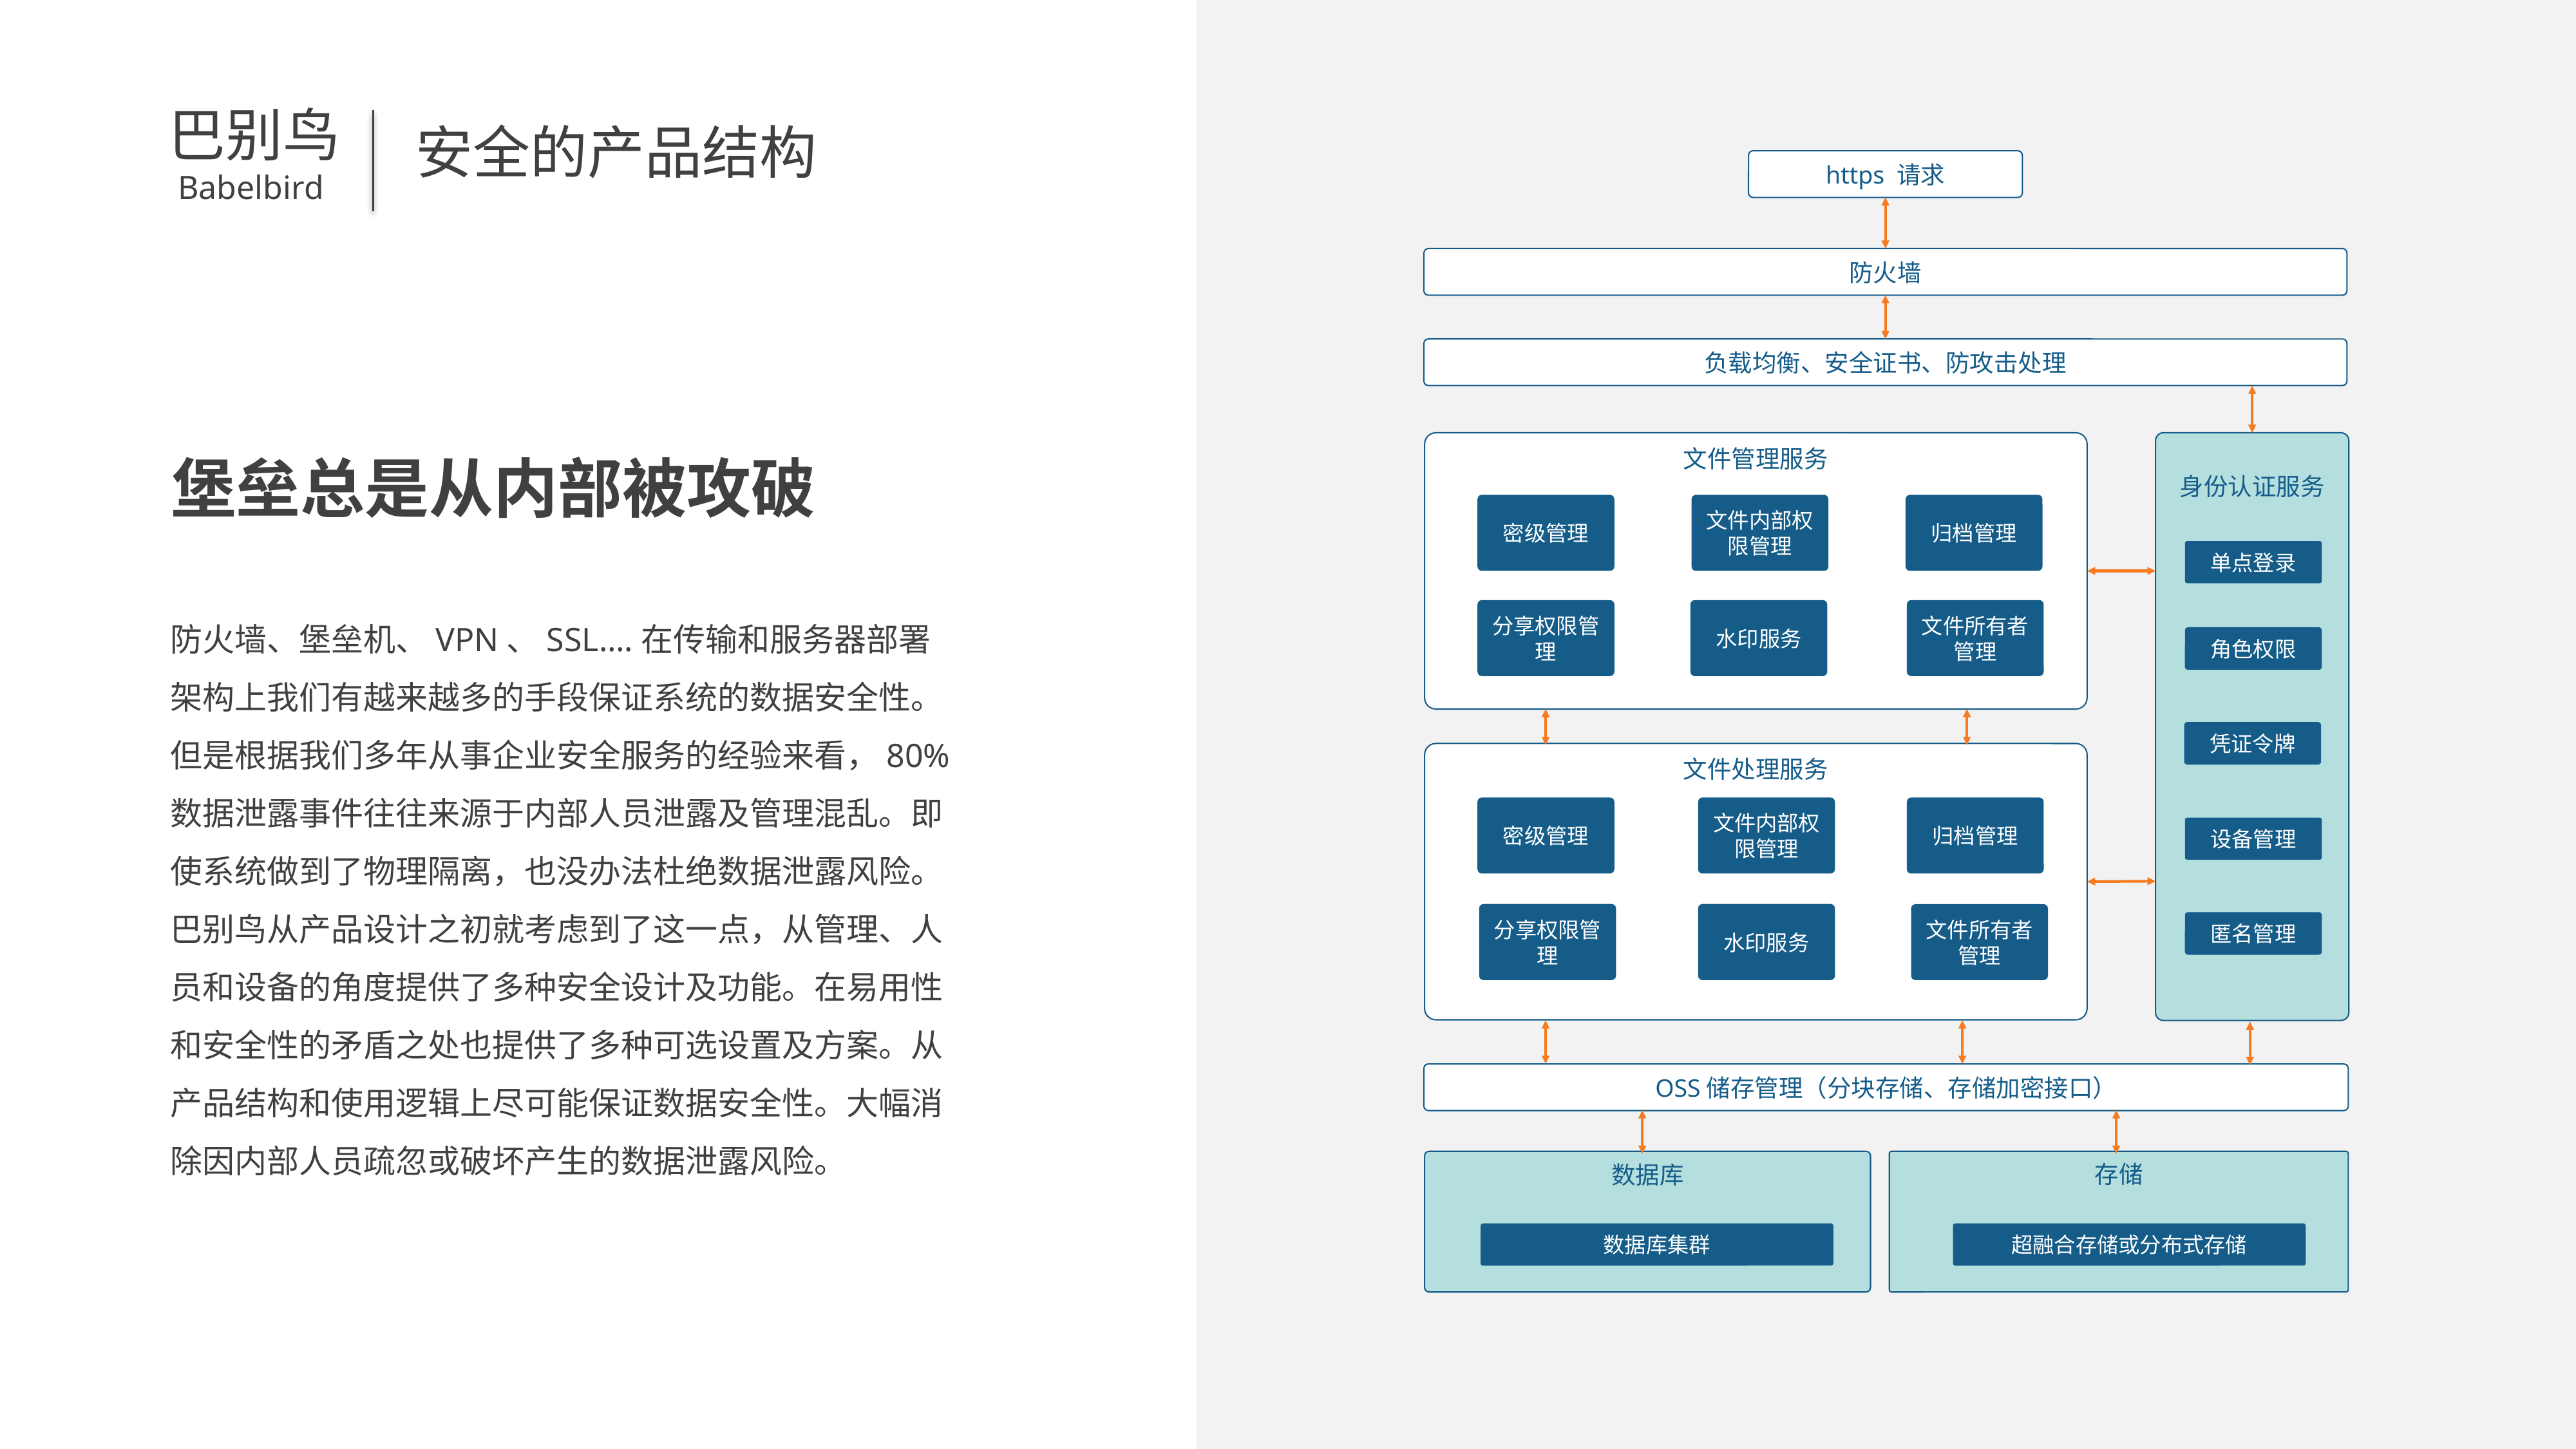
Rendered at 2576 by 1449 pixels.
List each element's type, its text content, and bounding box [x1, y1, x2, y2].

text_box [1423, 150, 2349, 1293]
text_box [158, 94, 413, 212]
text_box 防火墙、堡垒机、VPN、SSL….在传输和服务器部署架构上我们有越来越多的手段保证系统的数据安全性。但是根据我们多年从事企业安全服务的经验来看，80%数据泄露事件往往来源于内部人员泄露及管理混乱。即使系统做到了物理隔离，也没办法杜绝数据泄露风险。巴别鸟从产品设计之初就考虑到了这一点，从管理、人员和设备的角度提供了多种安全设计及功能。在易用性和安全性的矛盾之处也提供了多种可选设置及方案。从产品结构和使用逻辑上尽可能保证数据安全性。大幅消除因内部人员疏忽或破坏产生的数据泄露风险。 [160, 595, 969, 1185]
text_box 堡垒总是从内部被攻破 [162, 442, 916, 530]
text_box 安全的产品结构 [419, 111, 827, 190]
text_box [1197, 0, 2576, 1449]
